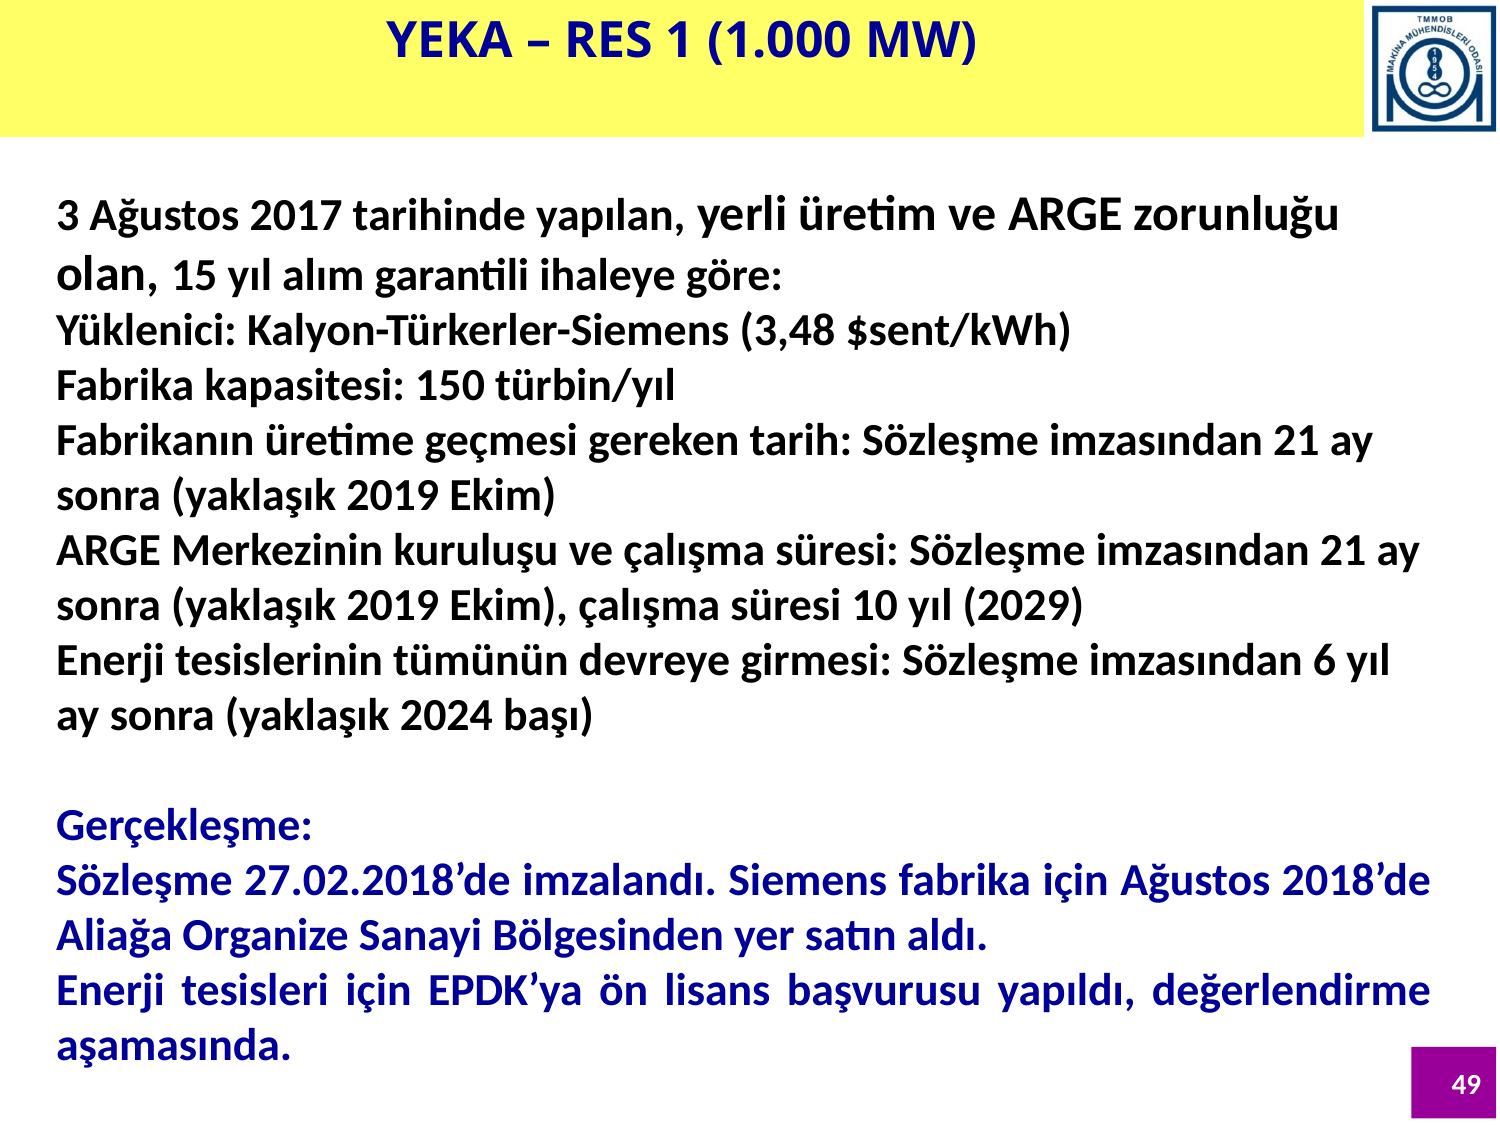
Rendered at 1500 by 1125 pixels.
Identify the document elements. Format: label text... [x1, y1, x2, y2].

text_box YEKA – RES 1 (1.000 MW) [0, 0, 1365, 138]
picture [1371, 5, 1497, 132]
text_box 3 Ağustos 2017 tarihinde yapılan, yerli üretim ve ARGE zorunluğu olan, 15 yıl alım garantili ihaleye göre: Yüklenici: Kalyon-Türkerler-Siemens (3,48 $sent/kWh) Fabrika kapasitesi: 150 türbin/yıl Fabrikanın üretime geçmesi gereken tarih: Sözleşme imzasından 21 ay sonra (yaklaşık 2019 Ekim) ARGE Merkezinin kuruluşu ve çalışma süresi: Sözleşme imzasından 21 ay sonra (yaklaşık 2019 Ekim), çalışma süresi 10 yıl (2029) Enerji tesislerinin tümünün devreye girmesi: Sözleşme imzasından 6 yıl ay sonra (yaklaşık 2024 başı) Gerçekleşme: Sözleşme 27.02.2018’de imzalandı. Siemens fabrika için Ağustos 2018’de Aliağa Organize Sanayi Bölgesinden yer satın aldı. Enerji tesisleri için EPDK’ya ön lisans başvurusu yapıldı, değerlendirme aşamasında. [41, 172, 1447, 1078]
slide_number 49 [1411, 1046, 1497, 1119]
